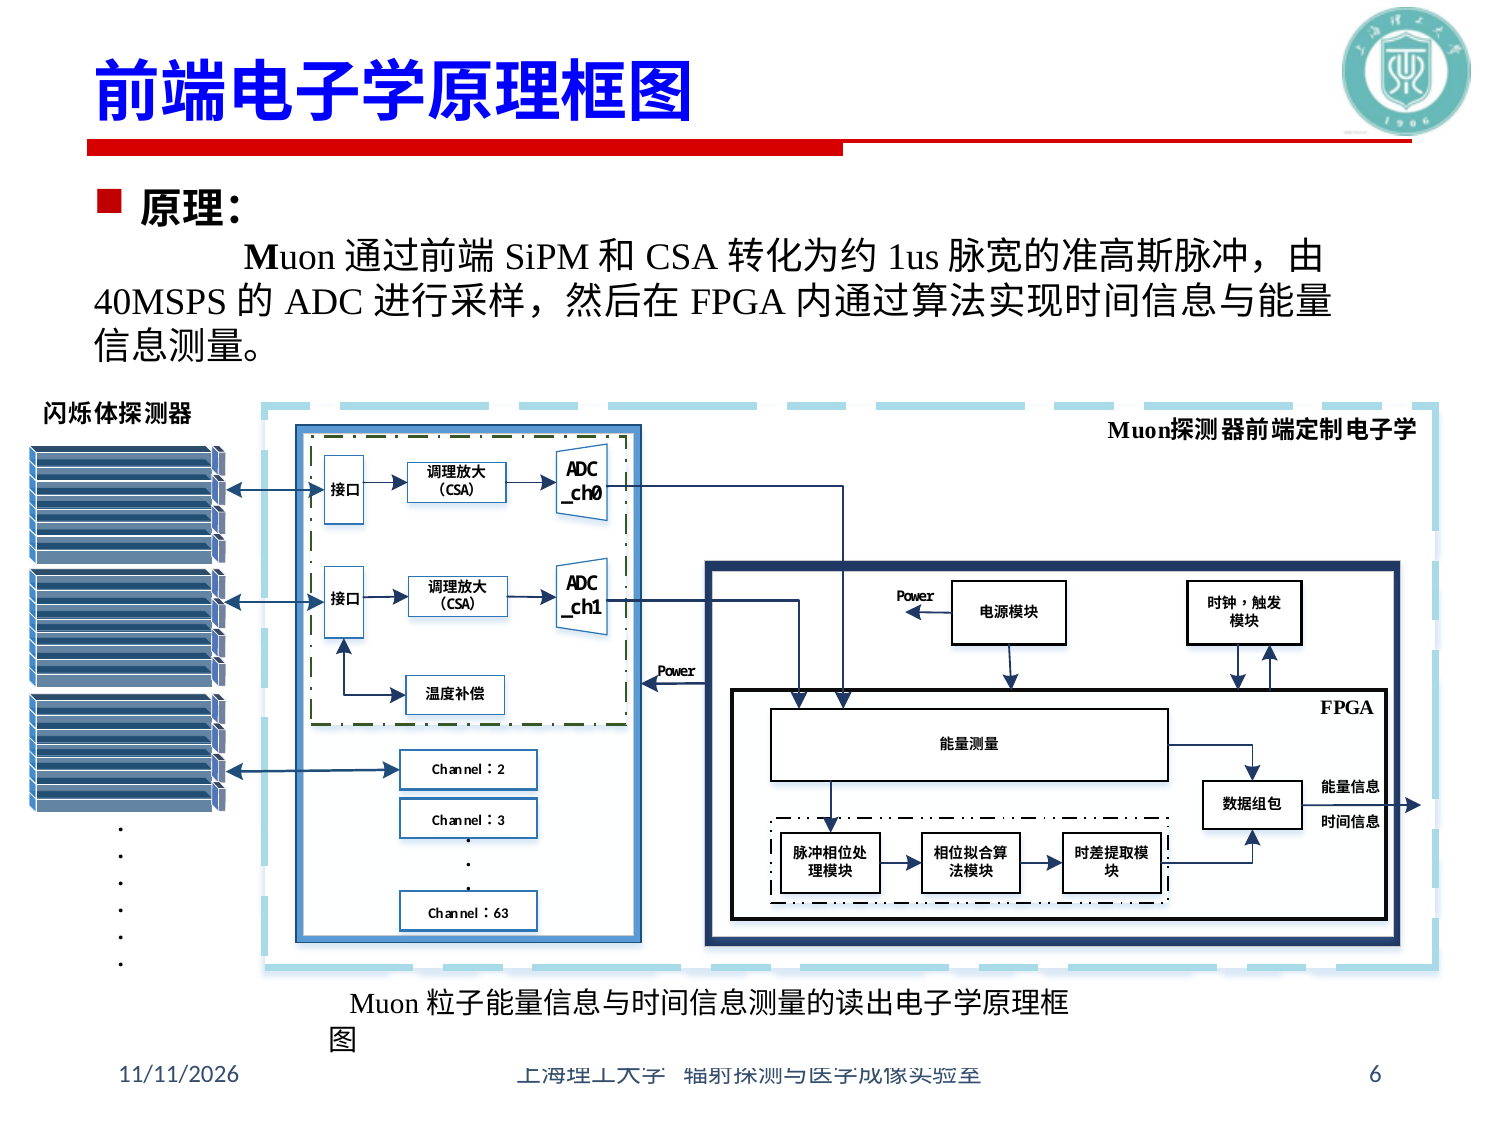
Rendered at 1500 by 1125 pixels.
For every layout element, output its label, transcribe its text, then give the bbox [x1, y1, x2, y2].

picture [1342, 7, 1471, 136]
title 前端电子学原理框图 [79, 50, 1430, 157]
picture [24, 390, 1448, 986]
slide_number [103, 1042, 441, 1103]
text_box Muon粒子能量信息与时间信息测量的读出电子学原理框图 [313, 986, 1094, 1064]
slide_number 6 [1059, 1042, 1397, 1103]
footer 上海理工大学 辐射探测与医学成像实验室 [496, 1064, 1004, 1103]
text_box 原理： Muon通过前端SiPM和CSA转化为约1us脉宽的准高斯脉冲，由40MSPS的ADC进行采样，然后在FPGA内通过算法实现时间信息与能量信息测量。 [79, 174, 1349, 375]
